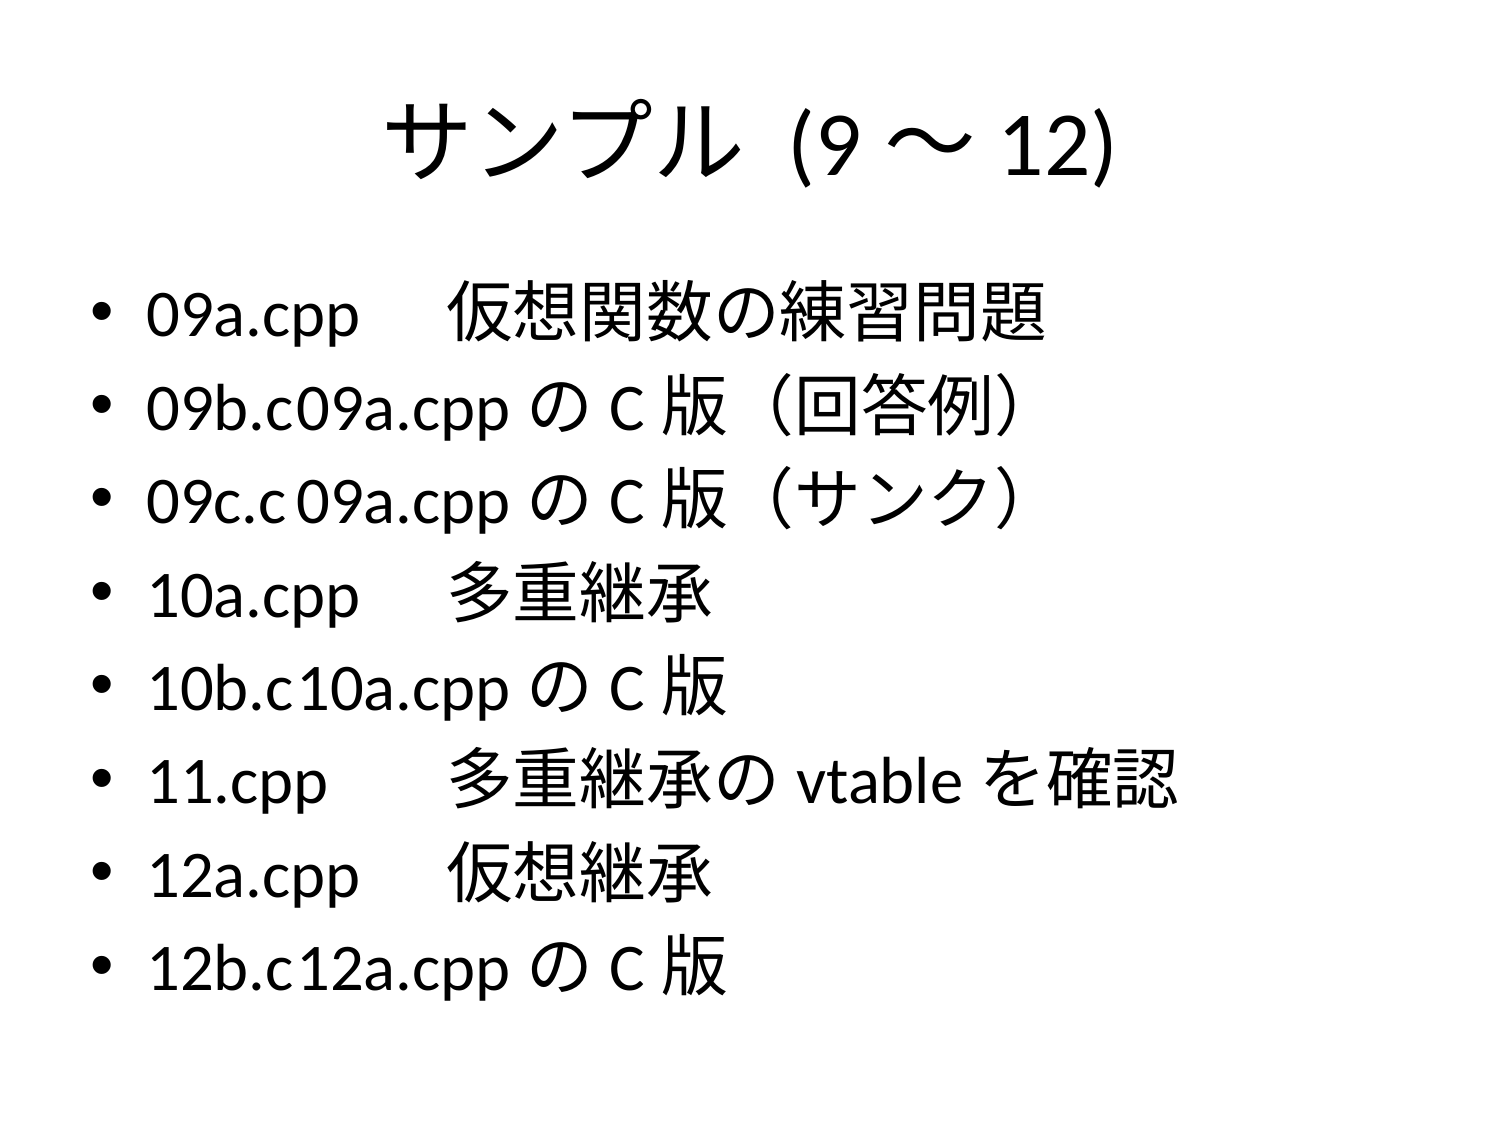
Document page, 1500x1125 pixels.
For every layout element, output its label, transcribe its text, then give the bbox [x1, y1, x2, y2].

list 09a.cpp 仮想関数の練習問題 09b.c 09a.cppのC版（回答例） 09c.c 09a.cppのC版（サンク） 10a.cpp 多重継承 10b.c 10a.cppのC版 11.cpp 多重継承のvtableを確認 12a.cpp 仮想継承 12b.c 12a.cppのC版 [75, 262, 1425, 1035]
title サンプル (9～12) [75, 45, 1425, 233]
